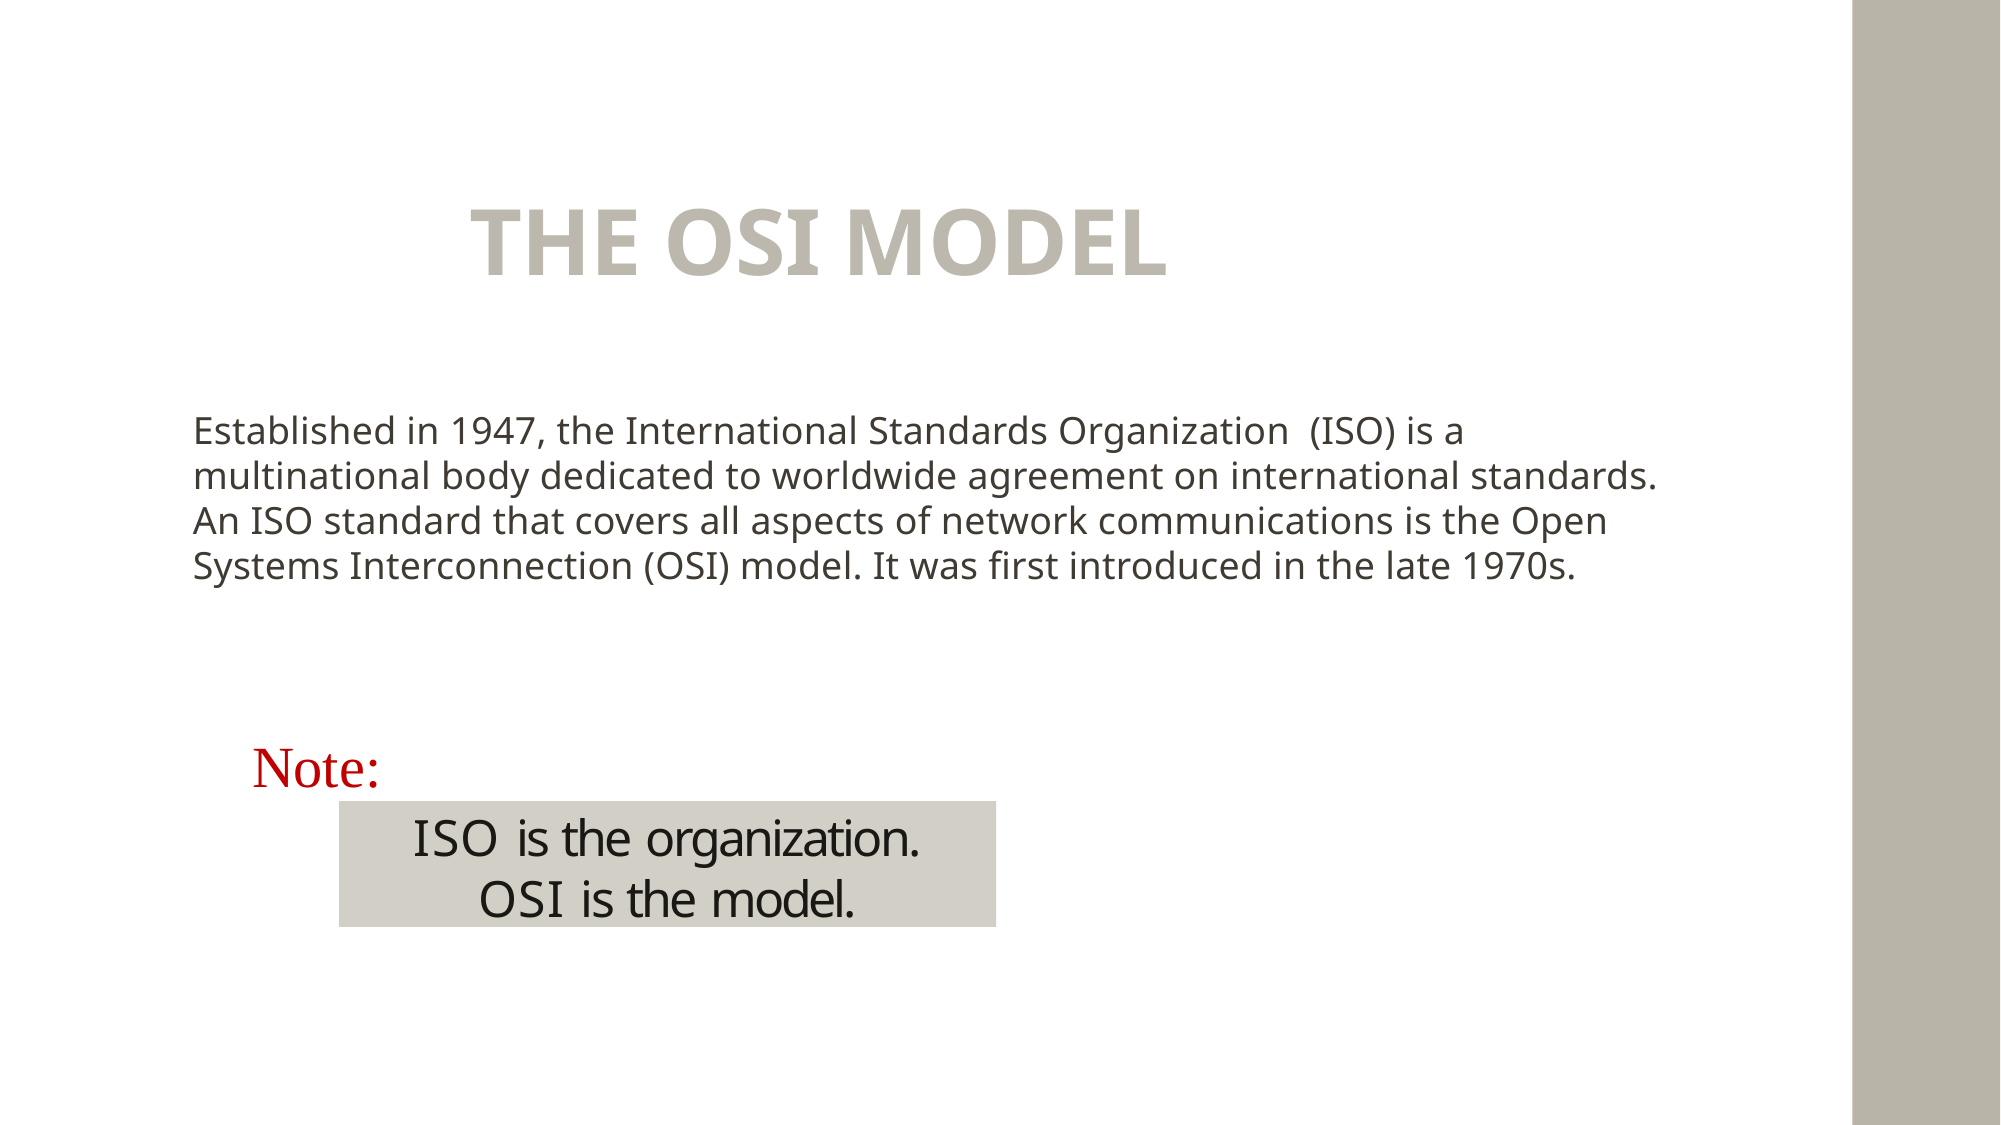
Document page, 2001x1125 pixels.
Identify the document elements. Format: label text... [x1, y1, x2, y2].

text_box THE OSI MODEL [455, 175, 1185, 301]
text_box ISO is the organization. OSI is the model. [339, 801, 997, 927]
text_box Established in 1947, the International Standards Organization (ISO) is a multinational body dedicated to worldwide agreement on international standards. An ISO standard that covers all aspects of network communications is the Open Systems Interconnection (OSI) model. It was first introduced in the late 1970s. [178, 399, 1681, 595]
title Note: [250, 609, 396, 800]
